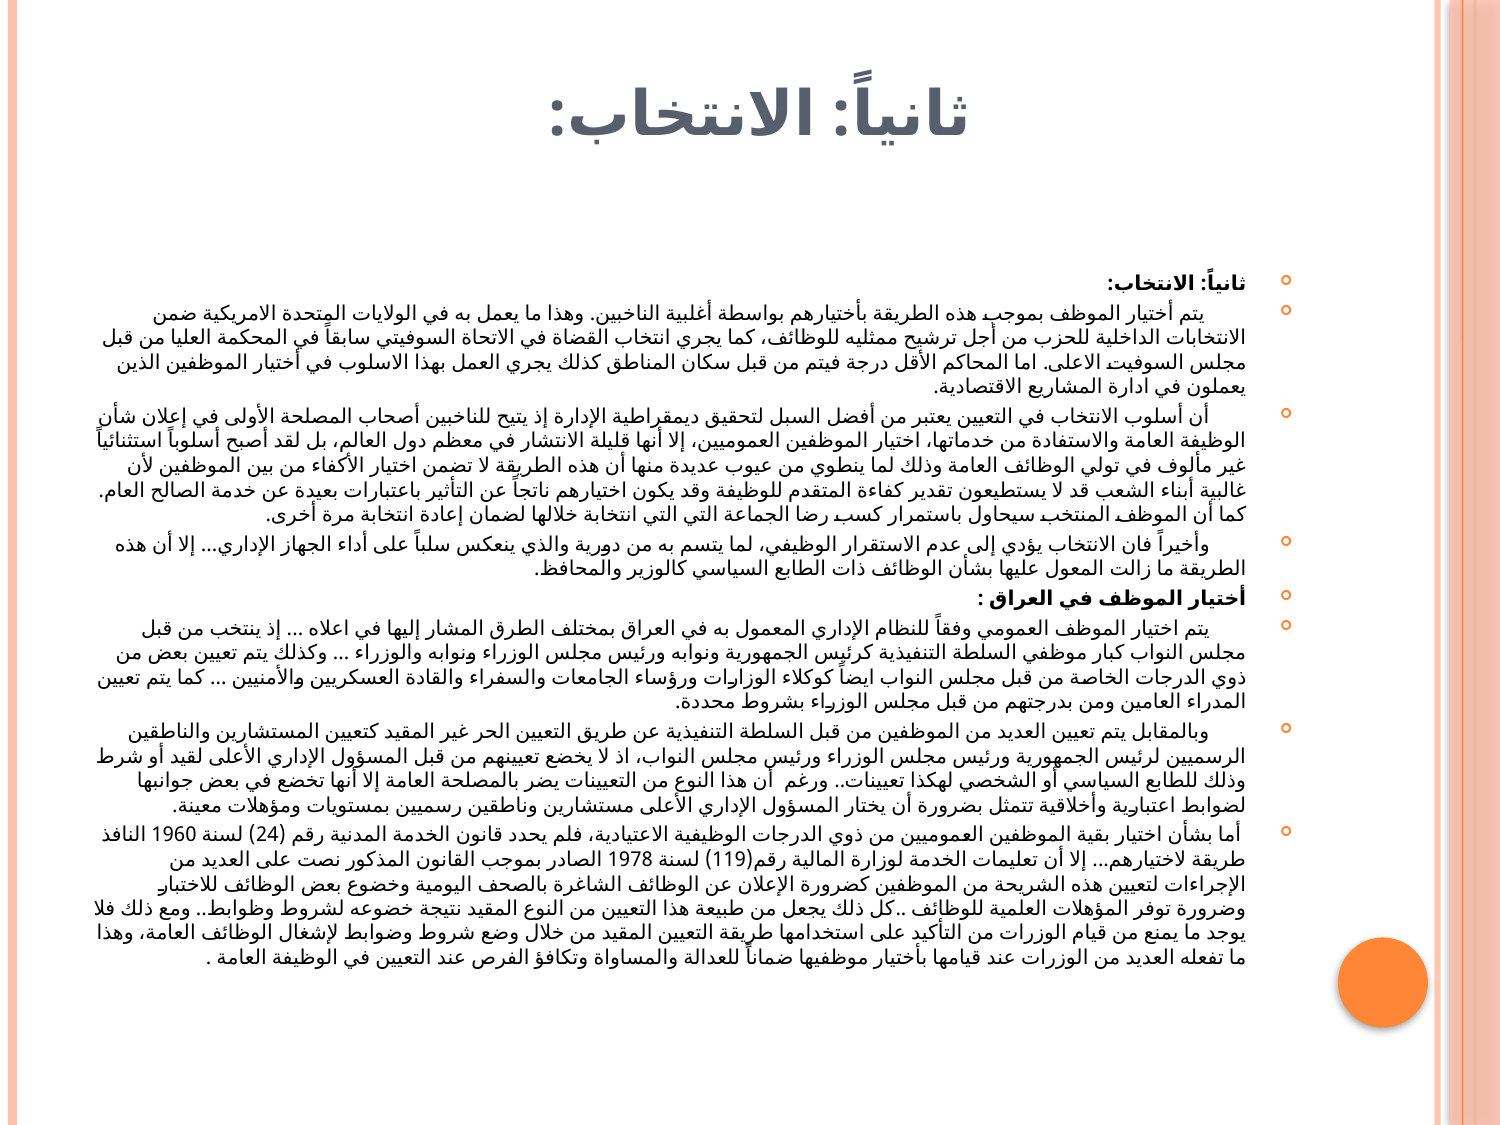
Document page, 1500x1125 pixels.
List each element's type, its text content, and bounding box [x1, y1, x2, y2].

title ثانياً: الانتخاب: [123, 42, 1395, 231]
list ثانياً: الانتخاب: يتم أختيار الموظف بموجب هذه الطريقة بأختيارهم بواسطة أغلبية الناخبين. وهذا ما يعمل به في الولايات المتحدة الامريكية ضمن الانتخابات الداخلية للحزب من أجل ترشيح ممثليه للوظائف، كما يجري انتخاب القضاة في الاتحاة السوفيتي سابقاً في المحكمة العليا من قبل مجلس السوفيت الاعلى. اما المحاكم الأقل درجة فيتم من قبل سكان المناطق كذلك يجري العمل بهذا الاسلوب في أختيار الموظفين الذين يعملون في ادارة المشاريع الاقتصادية. أن أسلوب الانتخاب في التعيين يعتبر من أفضل السبل لتحقيق ديمقراطية الإدارة إذ يتيح للناخبين أصحاب المصلحة الأولى في إعلان شأن الوظيفة العامة والاستفادة من خدماتها، اختيار الموظفين العموميين، إلا أنها قليلة الانتشار في معظم دول العالم، بل لقد أصبح أسلوباً استثنائياً غير مألوف في تولي الوظائف العامة وذلك لما ينطوي من عيوب عديدة منها أن هذه الطريقة لا تضمن اختيار الأكفاء من بين الموظفين لأن غالبية أبناء الشعب قد لا يستطيعون تقدير كفاءة المتقدم للوظيفة وقد يكون اختيارهم ناتجاً عن التأثير باعتبارات بعيدة عن خدمة الصالح العام. كما أن الموظف المنتخب سيحاول باستمرار كسب رضا الجماعة التي التي انتخابة خلالها لضمان إعادة انتخابة مرة أخرى. وأخيراً فان الانتخاب يؤدي إلى عدم الاستقرار الوظيفي، لما يتسم به من دورية والذي ينعكس سلباً على أداء الجهاز الإداري... إلا أن هذه الطريقة ما زالت المعول عليها بشأن الوظائف ذات الطابع السياسي كالوزير والمحافظ. أختيار الموظف في العراق : يتم اختيار الموظف العمومي وفقاً للنظام الإداري المعمول به في العراق بمختلف الطرق المشار إليها في اعلاه ... إذ ينتخب من قبل مجلس النواب كبار موظفي السلطة التنفيذية كرئيس الجمهورية ونوابه ورئيس مجلس الوزراء ونوابه والوزراء ... وكذلك يتم تعيين بعض من ذوي الدرجات الخاصة من قبل مجلس النواب ايضاً كوكلاء الوزارات ورؤساء الجامعات والسفراء والقادة العسكريين والأمنيين ... كما يتم تعيين المدراء العامين ومن بدرجتهم من قبل مجلس الوزراء بشروط محددة. وبالمقابل يتم تعيين العديد من الموظفين من قبل السلطة التنفيذية عن طريق التعيين الحر غير المقيد كتعيين المستشارين والناطقين الرسميين لرئيس الجمهورية ورئيس مجلس الوزراء ورئيس مجلس النواب، اذ لا يخضع تعيينهم من قبل المسؤول الإداري الأعلى لقيد أو شرط وذلك للطابع السياسي أو الشخصي لهكذا تعيينات.. ورغم أن هذا النوع من التعيينات يضر بالمصلحة العامة إلا أنها تخضع في بعض جوانبها لضوابط اعتبارية وأخلاقية تتمثل بضرورة أن يختار المسؤول الإداري الأعلى مستشارين وناطقين رسميين بمستويات ومؤهلات معينة. أما بشأن اختيار بقية الموظفين العموميين من ذوي الدرجات الوظيفية الاعتيادية، فلم يحدد قانون الخدمة المدنية رقم (24) لسنة 1960 النافذ طريقة لاختيارهم... إلا أن تعليمات الخدمة لوزارة المالية رقم(119) لسنة 1978 الصادر بموجب القانون المذكور نصت على العديد من الإجراءات لتعيين هذه الشريحة من الموظفين كضرورة الإعلان عن الوظائف الشاغرة بالصحف اليومية وخضوع بعض الوظائف للاختبار وضرورة توفر المؤهلات العلمية للوظائف ..كل ذلك يجعل من طبيعة هذا التعيين من النوع المقيد نتيجة خضوعه لشروط وظوابط.. ومع ذلك فلا يوجد ما يمنع من قيام الوزرات من التأكيد على استخدامها طريقة التعيين المقيد من خلال وضع شروط وضوابط لإشغال الوظائف العامة، وهذا ما تفعله العديد من الوزرات عند قيامها بأختيار موظفيها ضماناً للعدالة والمساواة وتكافؤ الفرص عند التعيين في الوظيفة العامة . [75, 262, 1300, 1062]
